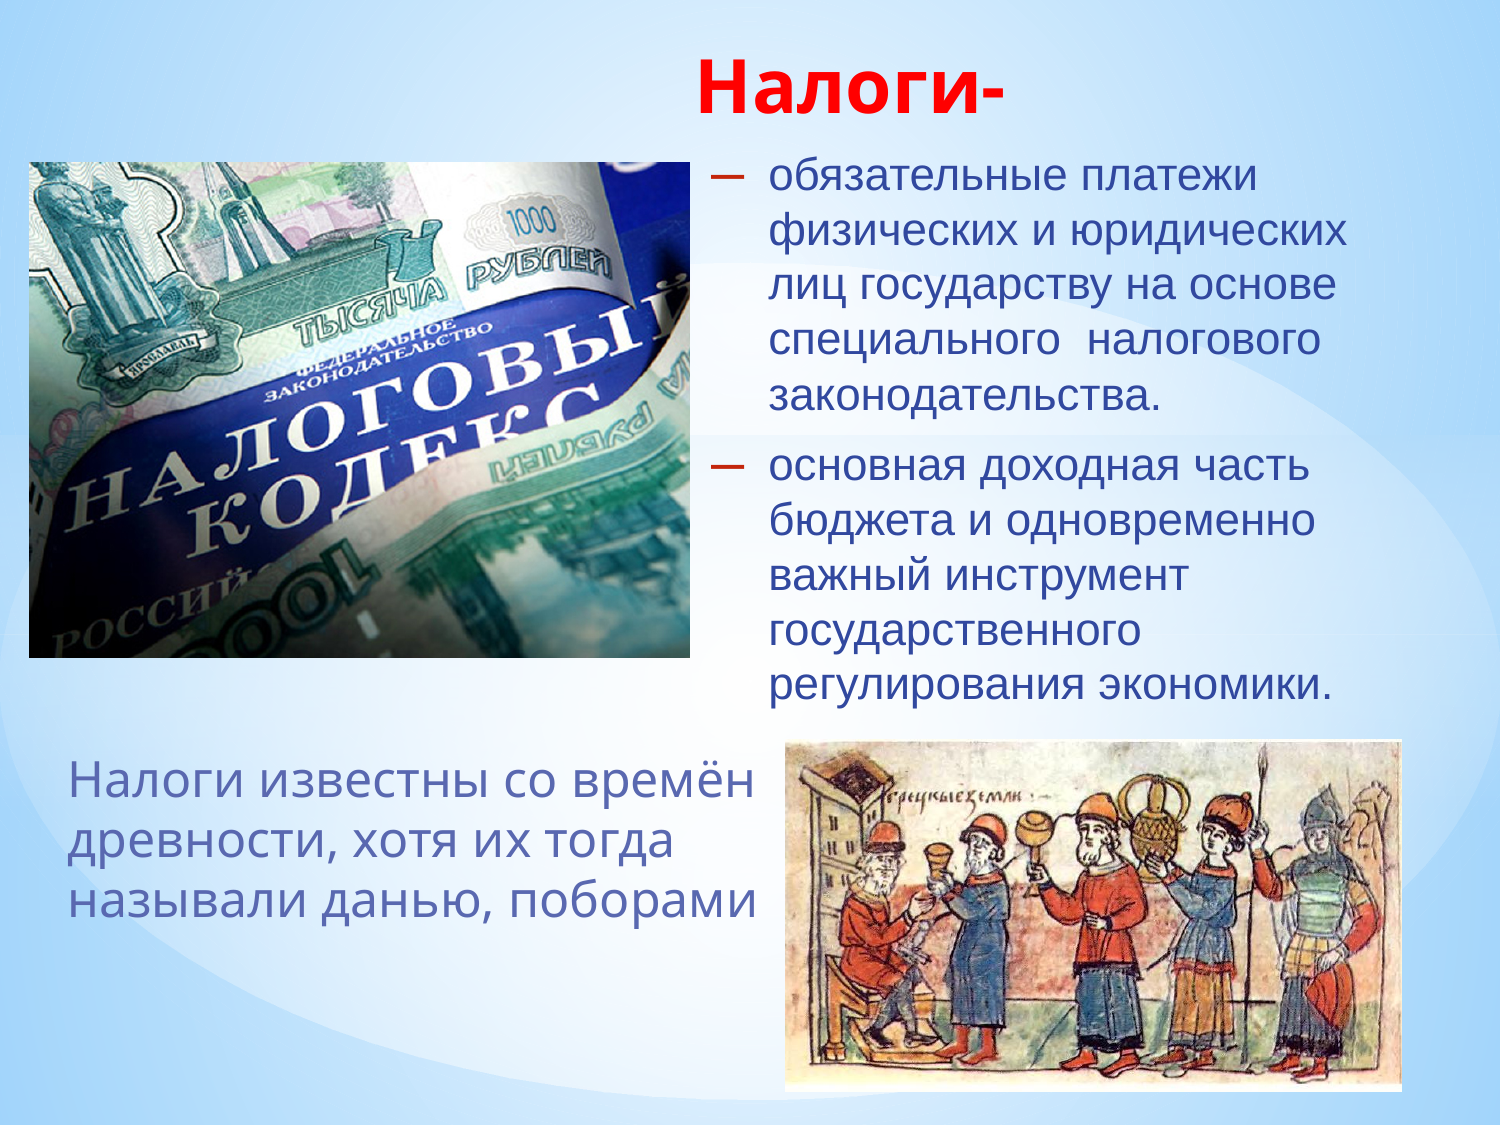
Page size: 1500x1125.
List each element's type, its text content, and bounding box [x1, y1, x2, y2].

text_box Налоги известны со времён древности, хотя их тогда называли данью, поборами [53, 739, 782, 935]
subtitle обязательные платежи физических и юридических лиц государству на основе специального налогового законодательства. основная доходная часть бюджета и одновременно важный инструмент государственного регулирования экономики. [696, 136, 1448, 936]
text_box Налоги- [454, 30, 1247, 136]
picture [785, 739, 1403, 1093]
picture [29, 162, 691, 659]
